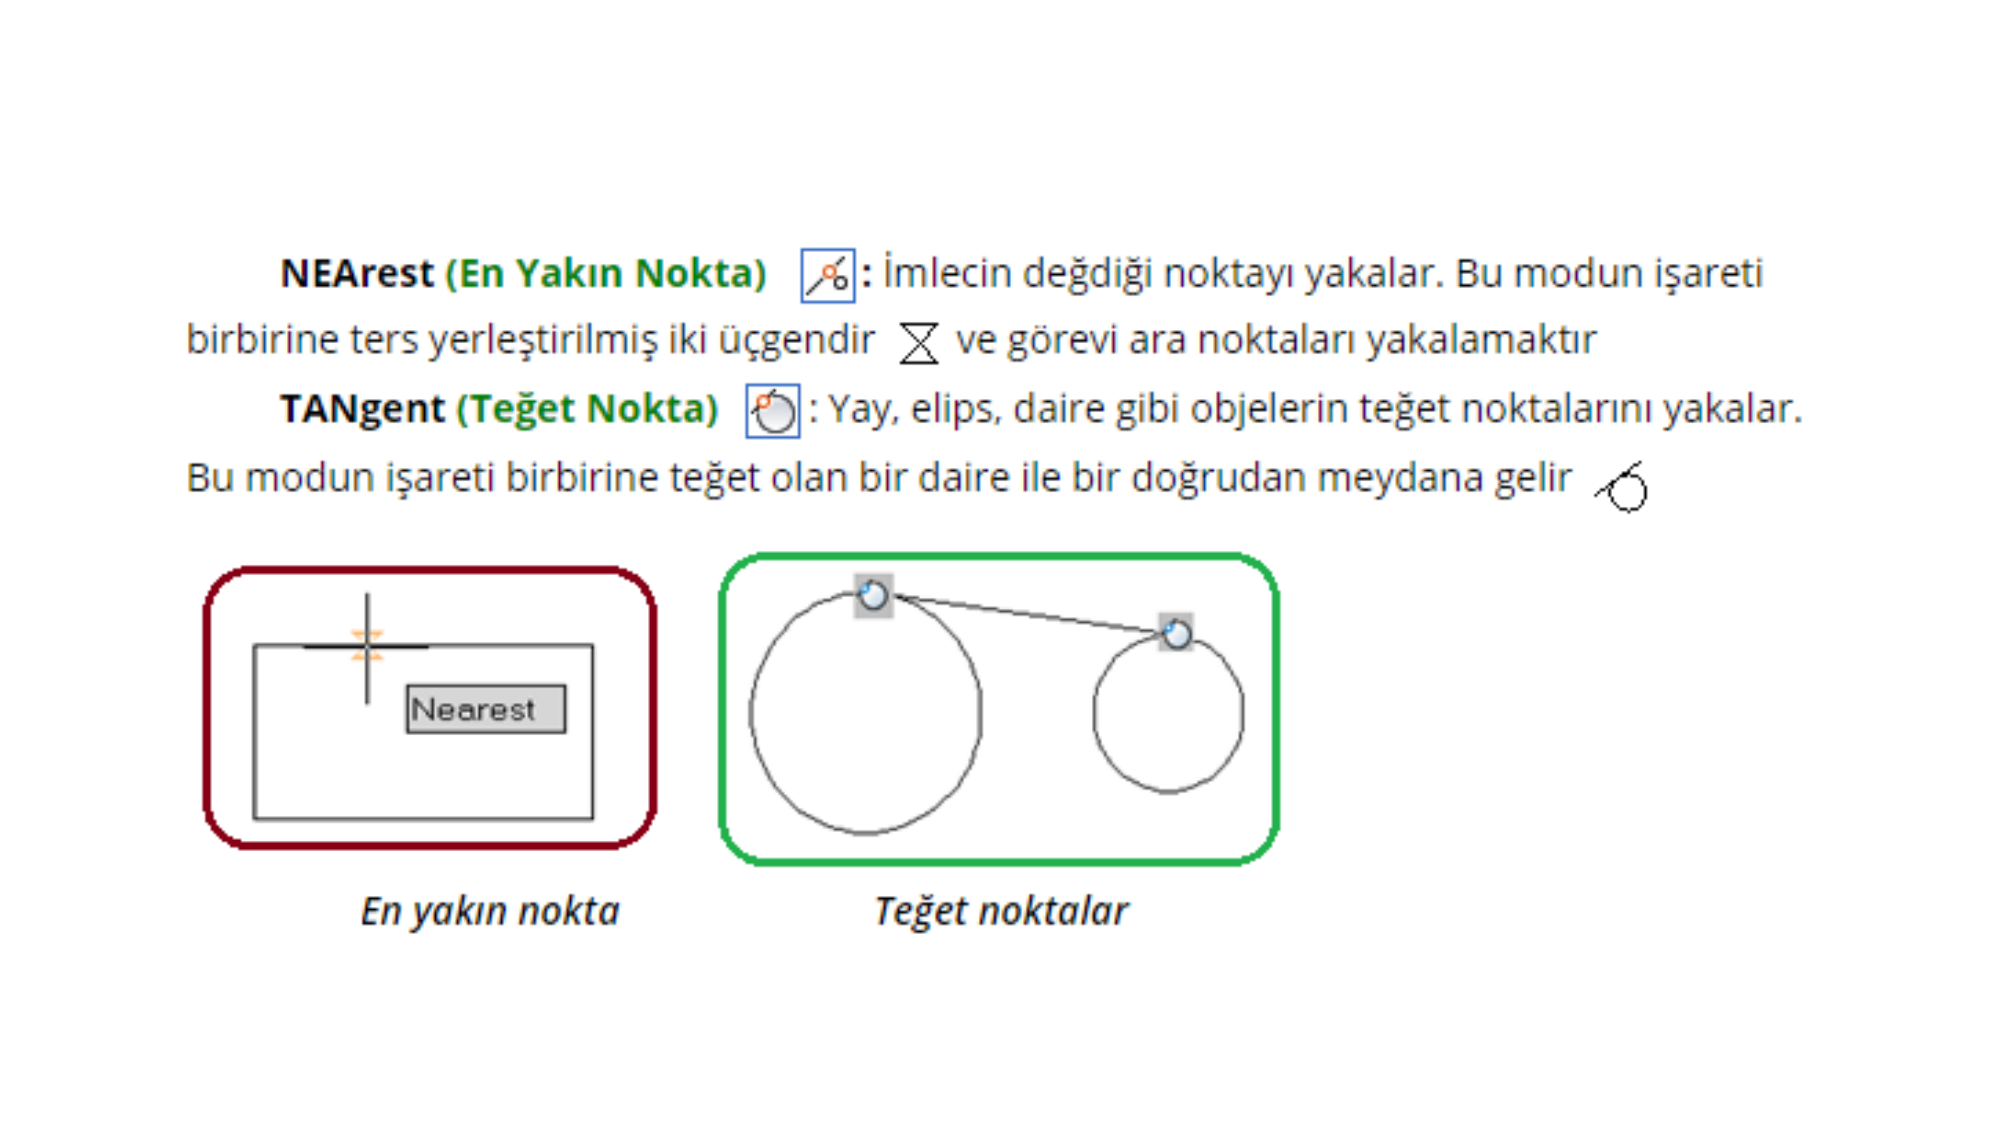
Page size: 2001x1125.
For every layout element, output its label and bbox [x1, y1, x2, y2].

picture [118, 147, 1882, 978]
